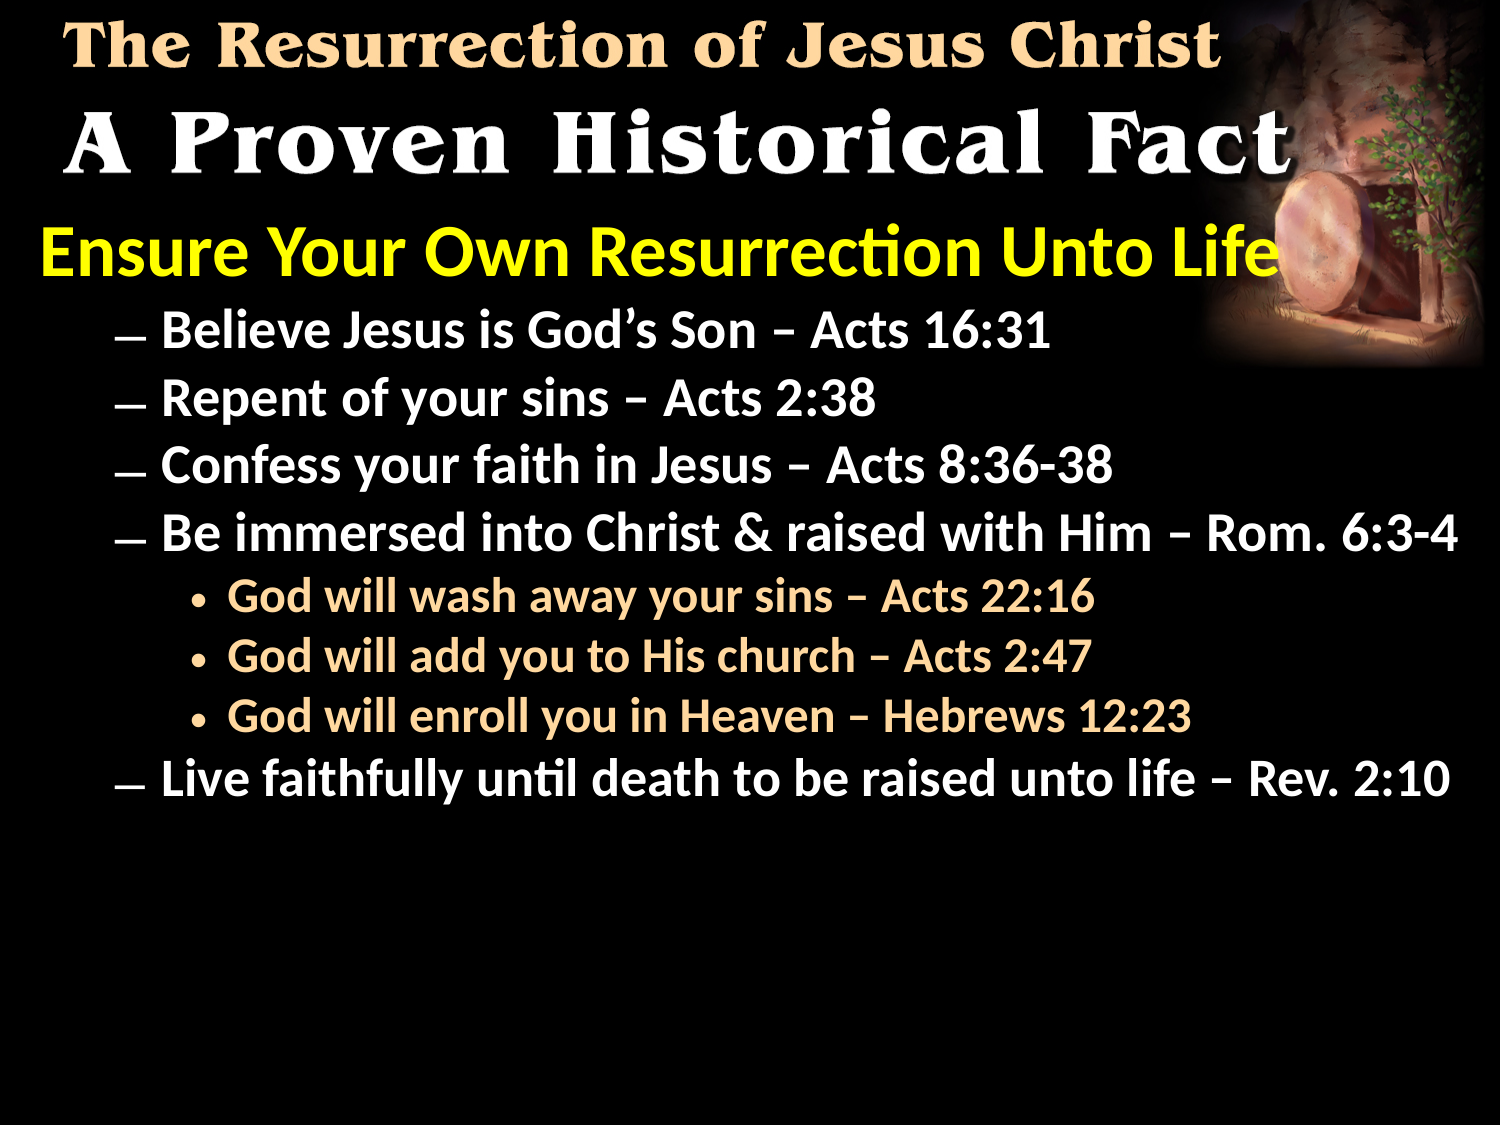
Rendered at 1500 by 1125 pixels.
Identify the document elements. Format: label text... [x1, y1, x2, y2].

list Ensure Your Own Resurrection Unto Life Believe Jesus is God’s Son – Acts 16:31 Repent of your sins – Acts 2:38 Confess your faith in Jesus – Acts 8:36-38 Be immersed into Christ & raised with Him – Rom. 6:3-4 God will wash away your sins – Acts 22:16 God will add you to His church – Acts 2:47 God will enroll you in Heaven – Hebrews 12:23 Live faithfully until death to be raised unto life – Rev. 2:10 [24, 212, 1500, 1125]
picture [0, 0, 1500, 1125]
